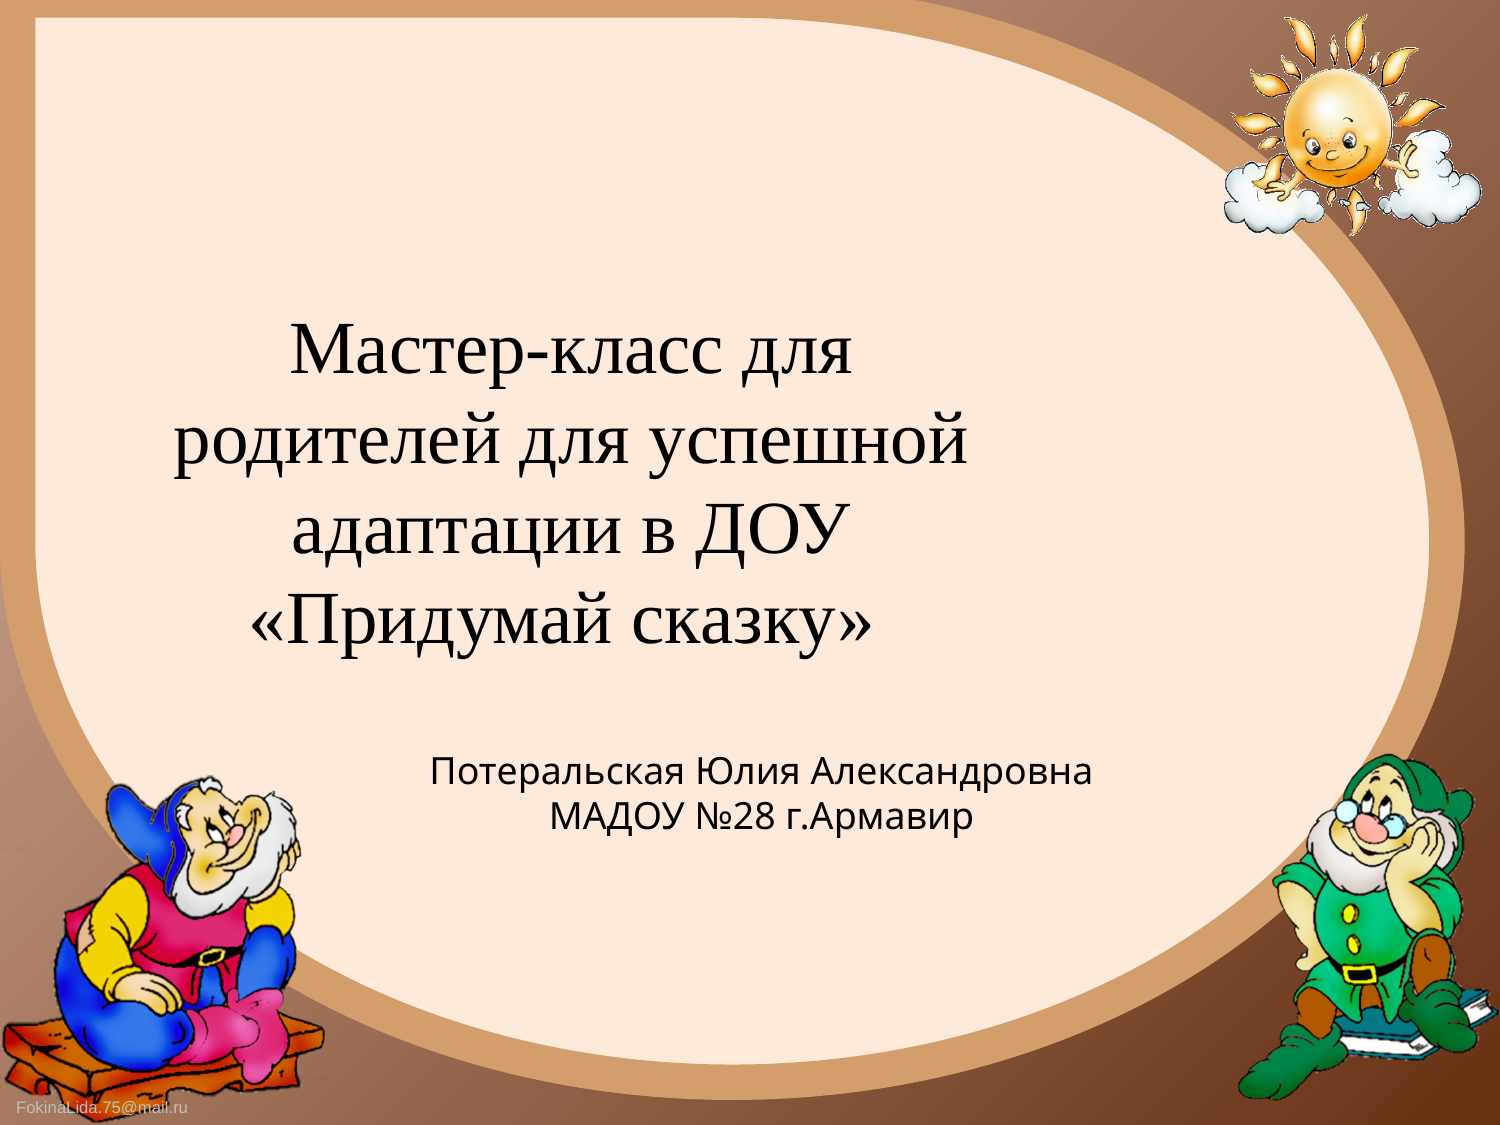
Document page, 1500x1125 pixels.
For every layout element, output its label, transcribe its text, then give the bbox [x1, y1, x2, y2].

picture [1236, 751, 1500, 1101]
text_box Мастер-класс для родителей для успешной адаптации в ДОУ «Придумай сказку» [147, 290, 996, 666]
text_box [241, 302, 1282, 846]
picture [1214, 0, 1500, 244]
picture [0, 775, 327, 1125]
